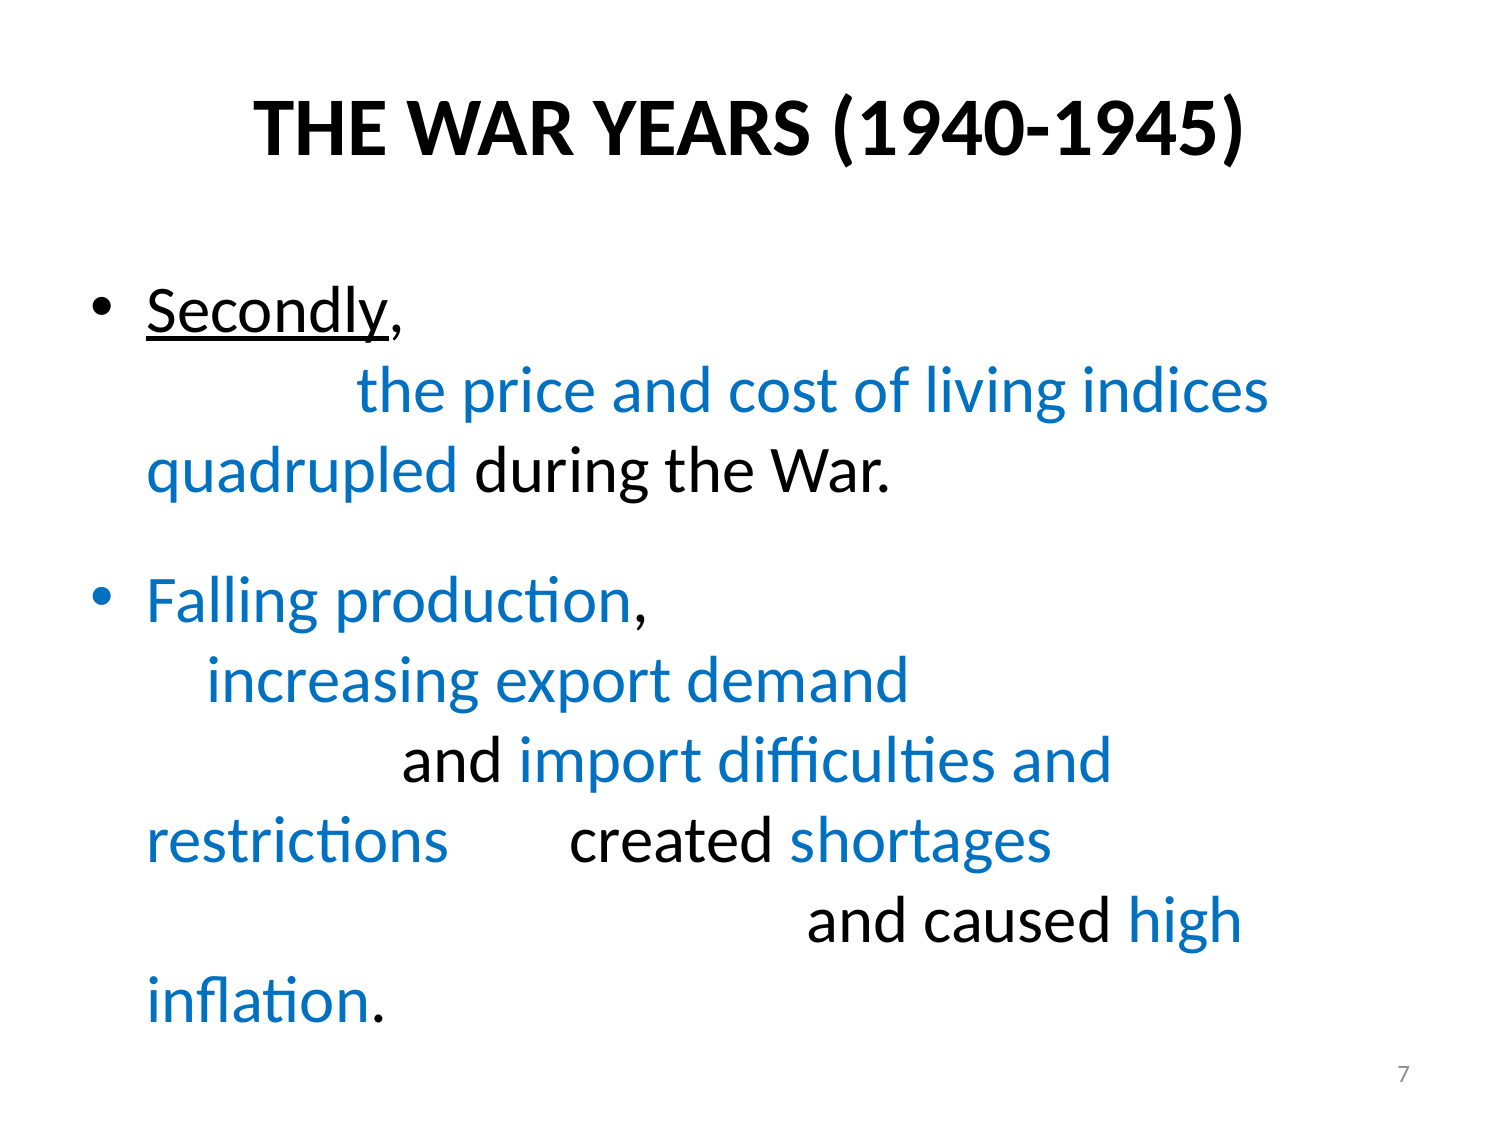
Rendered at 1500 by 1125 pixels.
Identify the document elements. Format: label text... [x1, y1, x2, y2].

list Secondly, the price and cost of living indices quadrupled during the War. Falling production, increasing export demand and import difficulties and restrictions created shortages and caused high inflation. [75, 257, 1425, 1125]
slide_number 7 [1074, 1042, 1425, 1103]
title THE WAR YEARS (1940-1945) [75, 45, 1425, 200]
